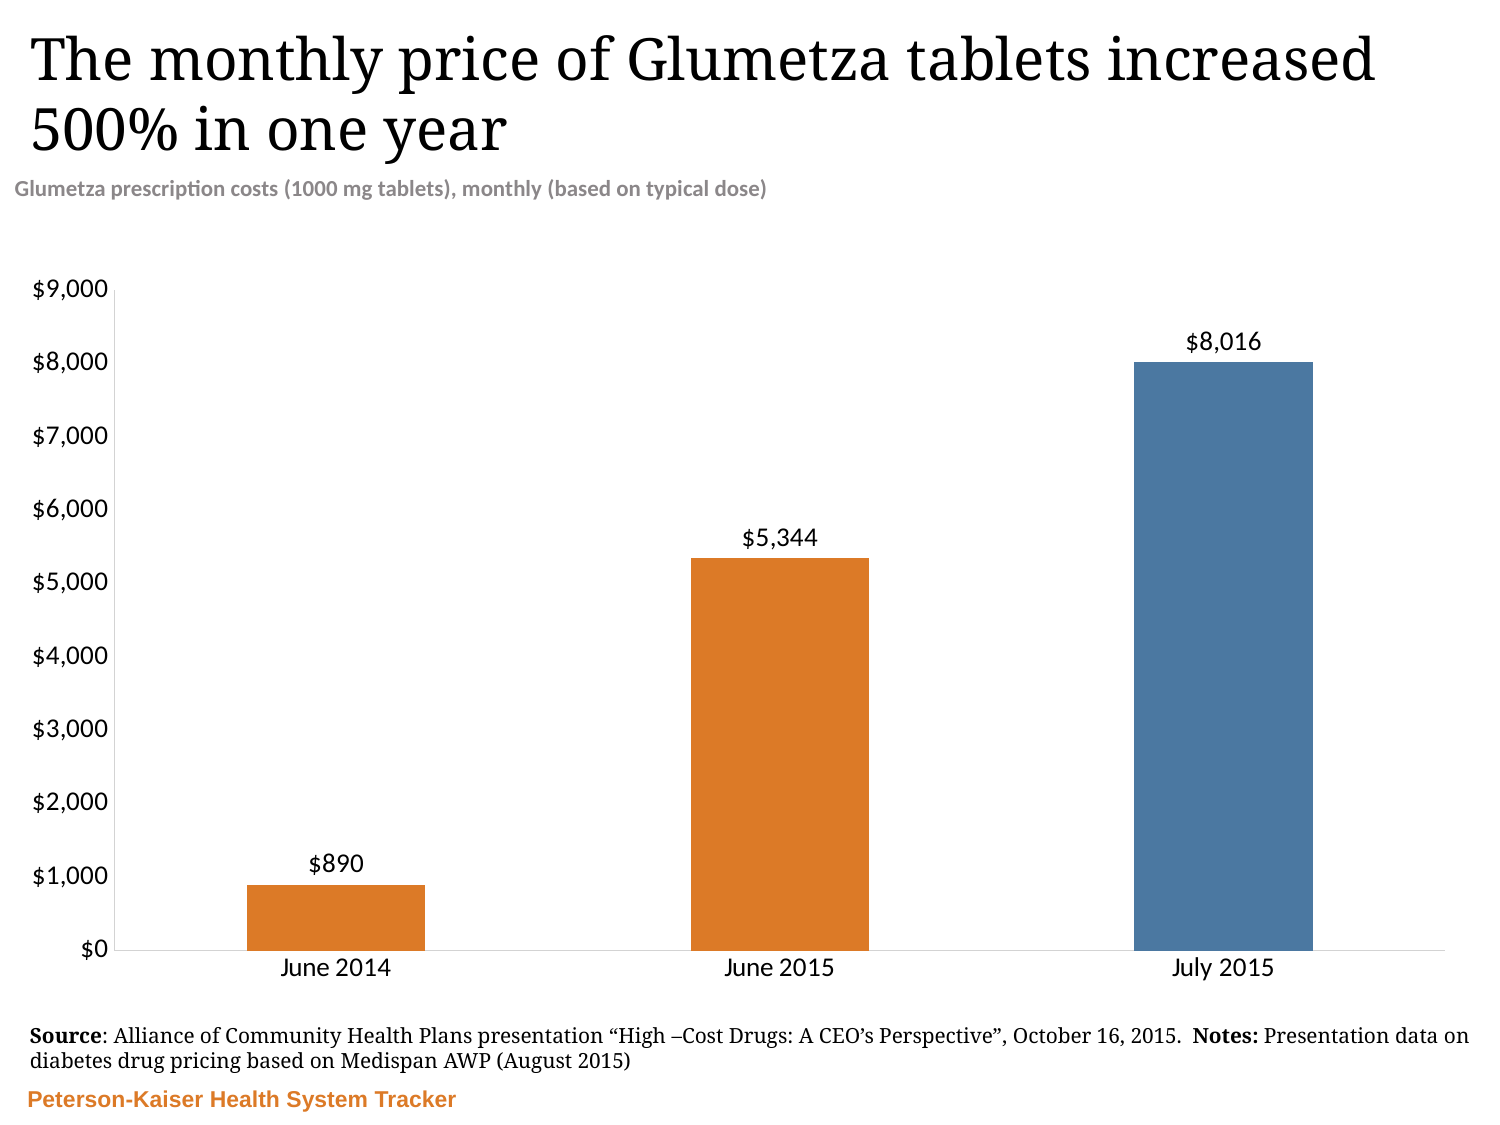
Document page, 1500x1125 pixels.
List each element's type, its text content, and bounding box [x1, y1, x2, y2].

chart [2, 262, 1476, 998]
text_box Glumetza prescription costs (1000 mg tablets), monthly (based on typical dose) [0, 166, 789, 209]
list Source: Alliance of Community Health Plans presentation “High –Cost Drugs: A CEO’s Perspective”, October 16, 2015. Notes: Presentation data on diabetes drug pricing based on Medispan AWP (August 2015) [15, 960, 1485, 1080]
title The monthly price of Glumetza tablets increased 500% in one year [14, 14, 1486, 166]
